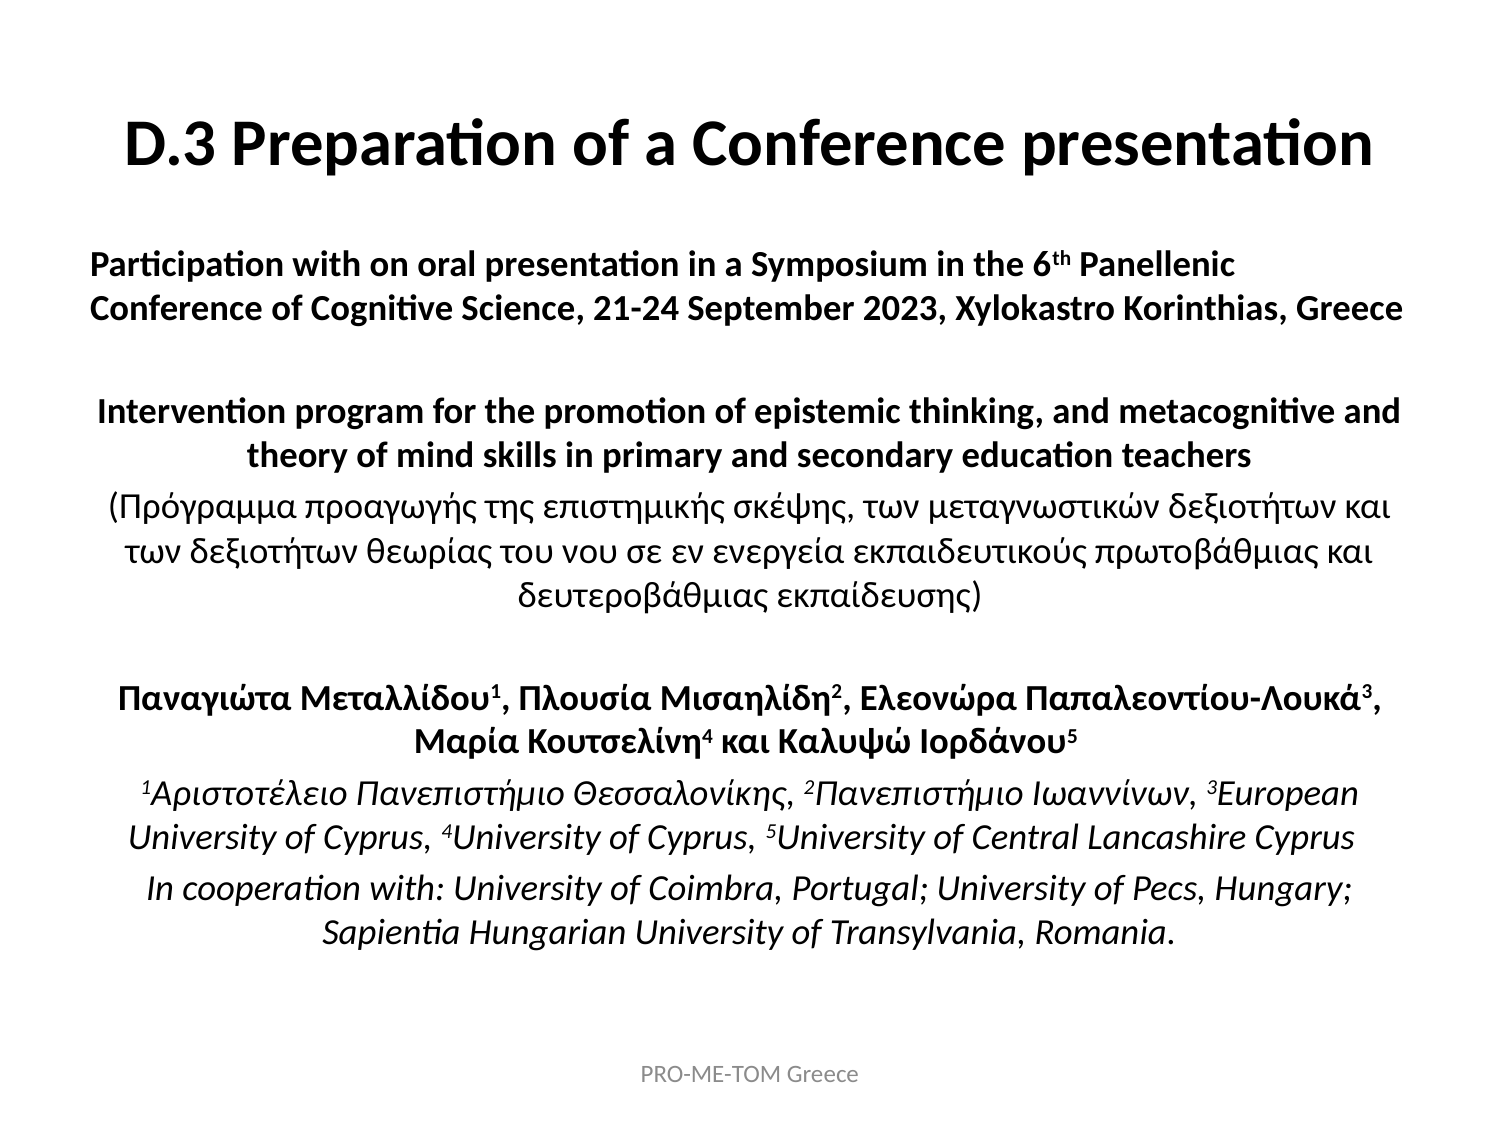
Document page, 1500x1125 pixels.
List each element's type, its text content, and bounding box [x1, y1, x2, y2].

list Participation with on oral presentation in a Symposium in the 6th Panellenic Conference of Cognitive Science, 21-24 September 2023, Xylokastro Korinthias, Greece Intervention program for the promotion of epistemic thinking, and metacognitive and theory of mind skills in primary and secondary education teachers (Πρόγραμμα προαγωγής της επιστημικής σκέψης, των μεταγνωστικών δεξιοτήτων και των δεξιοτήτων θεωρίας του νου σε εν ενεργεία εκπαιδευτικούς πρωτοβάθμιας και δευτεροβάθμιας εκπαίδευσης) Παναγιώτα Μεταλλίδου1, Πλουσία Μισαηλίδη2, Ελεονώρα Παπαλεοντίου-Λουκά3, Μαρία Κουτσελίνη4 και Καλυψώ Ιορδάνου5 1Αριστοτέλειο Πανεπιστήμιο Θεσσαλονίκης, 2Πανεπιστήμιο Ιωαννίνων, 3European University of Cyprus, 4University of Cyprus, 5University of Central Lancashire Cyprus In cooperation with: University of Coimbra, Portugal; University of Pecs, Hungary; Sapientia Hungarian University of Transylvania, Romania. [75, 232, 1425, 1043]
title D.3 Preparation of a Conference presentation [75, 45, 1425, 232]
footer PRO-ME-TOM Greece [512, 1042, 988, 1103]
